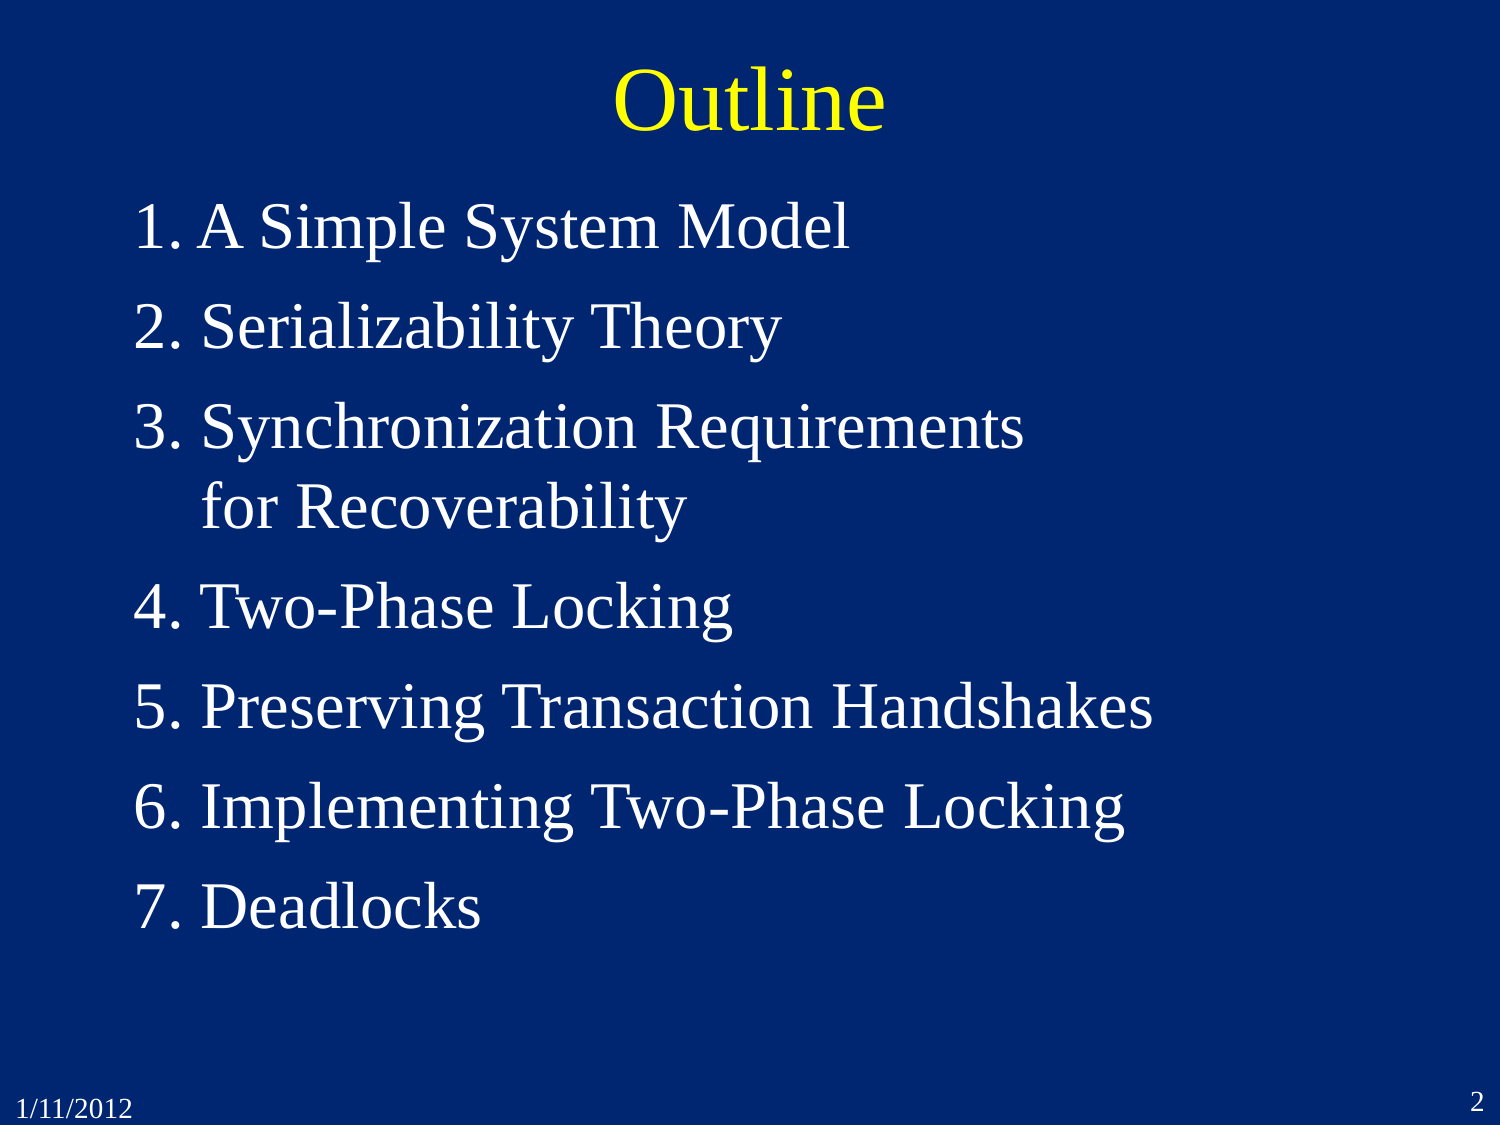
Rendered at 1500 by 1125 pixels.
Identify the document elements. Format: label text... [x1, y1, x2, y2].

title Outline [112, 0, 1388, 188]
text_box 1. A Simple System Model 2. Serializability Theory 3. Synchronization Requirements for Recoverability 4. Two-Phase Locking 5. Preserving Transaction Handshakes 6. Implementing Two-Phase Locking 7. Deadlocks [118, 174, 1392, 950]
slide_number 2 [1387, 1074, 1500, 1125]
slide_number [0, 1081, 176, 1120]
